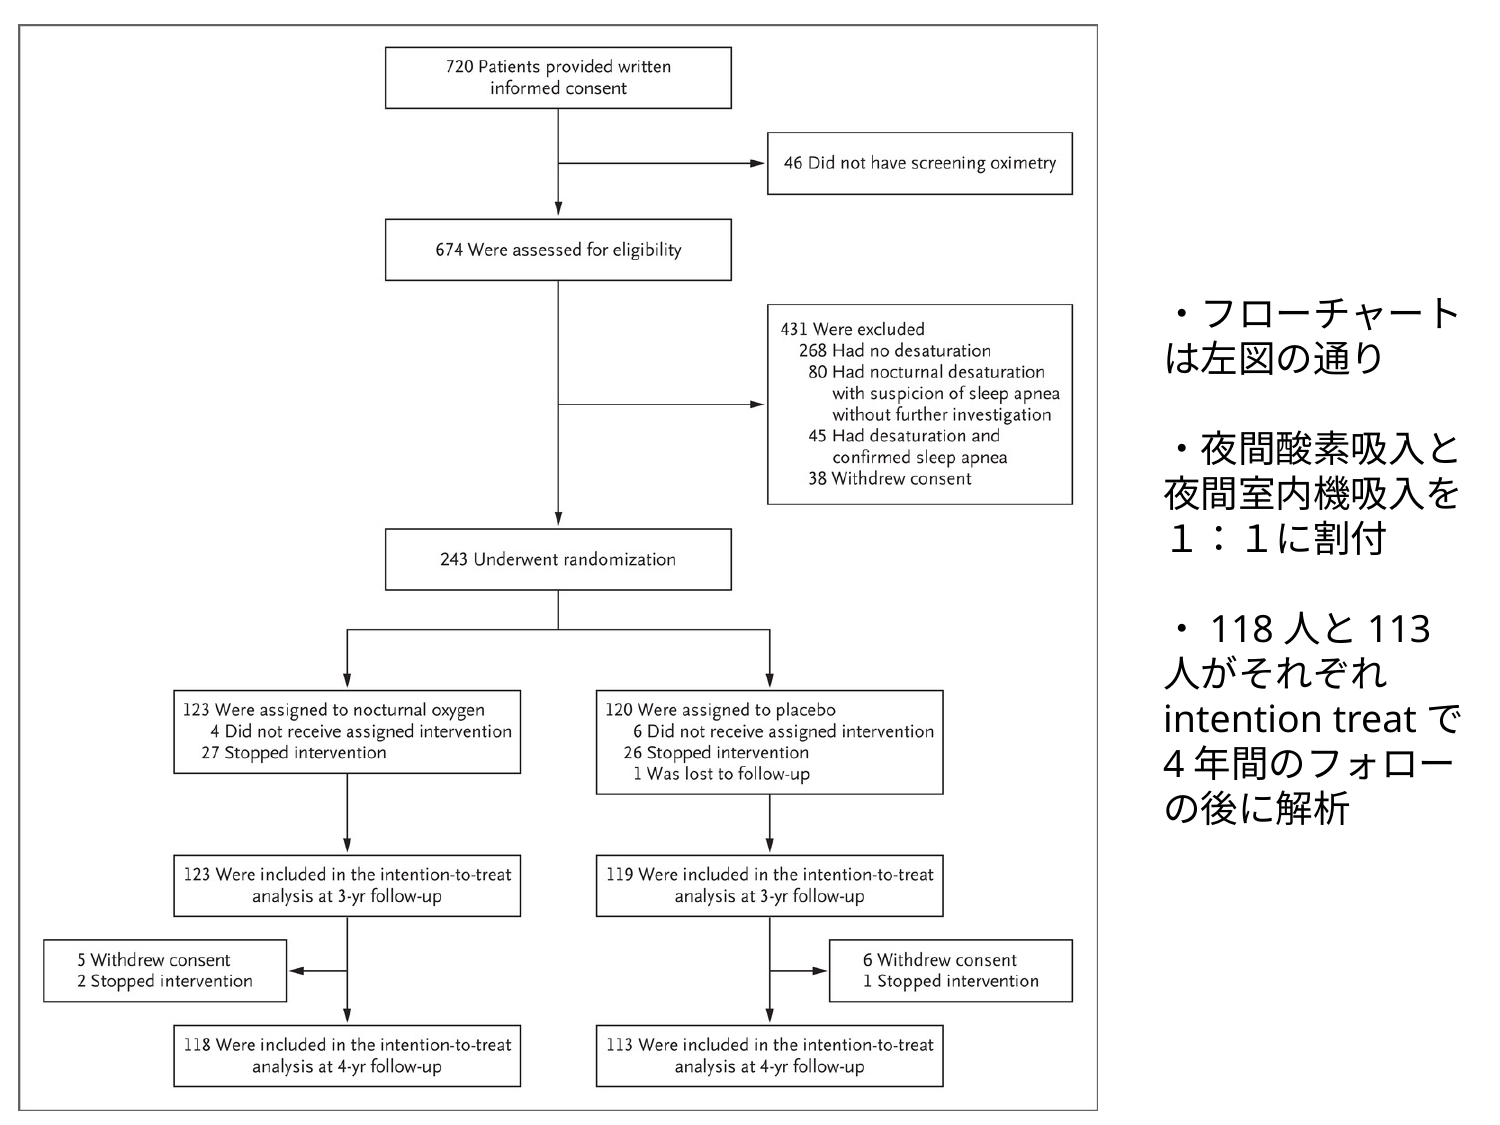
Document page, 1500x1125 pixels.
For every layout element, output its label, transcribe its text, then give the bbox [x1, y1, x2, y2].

picture [18, 24, 1098, 1111]
text_box ・フローチャートは左図の通り ・夜間酸素吸入と夜間室内機吸入を１：１に割付 ・118人と113人がそれぞれintention treatで4年間のフォローの後に解析 [1148, 282, 1482, 837]
